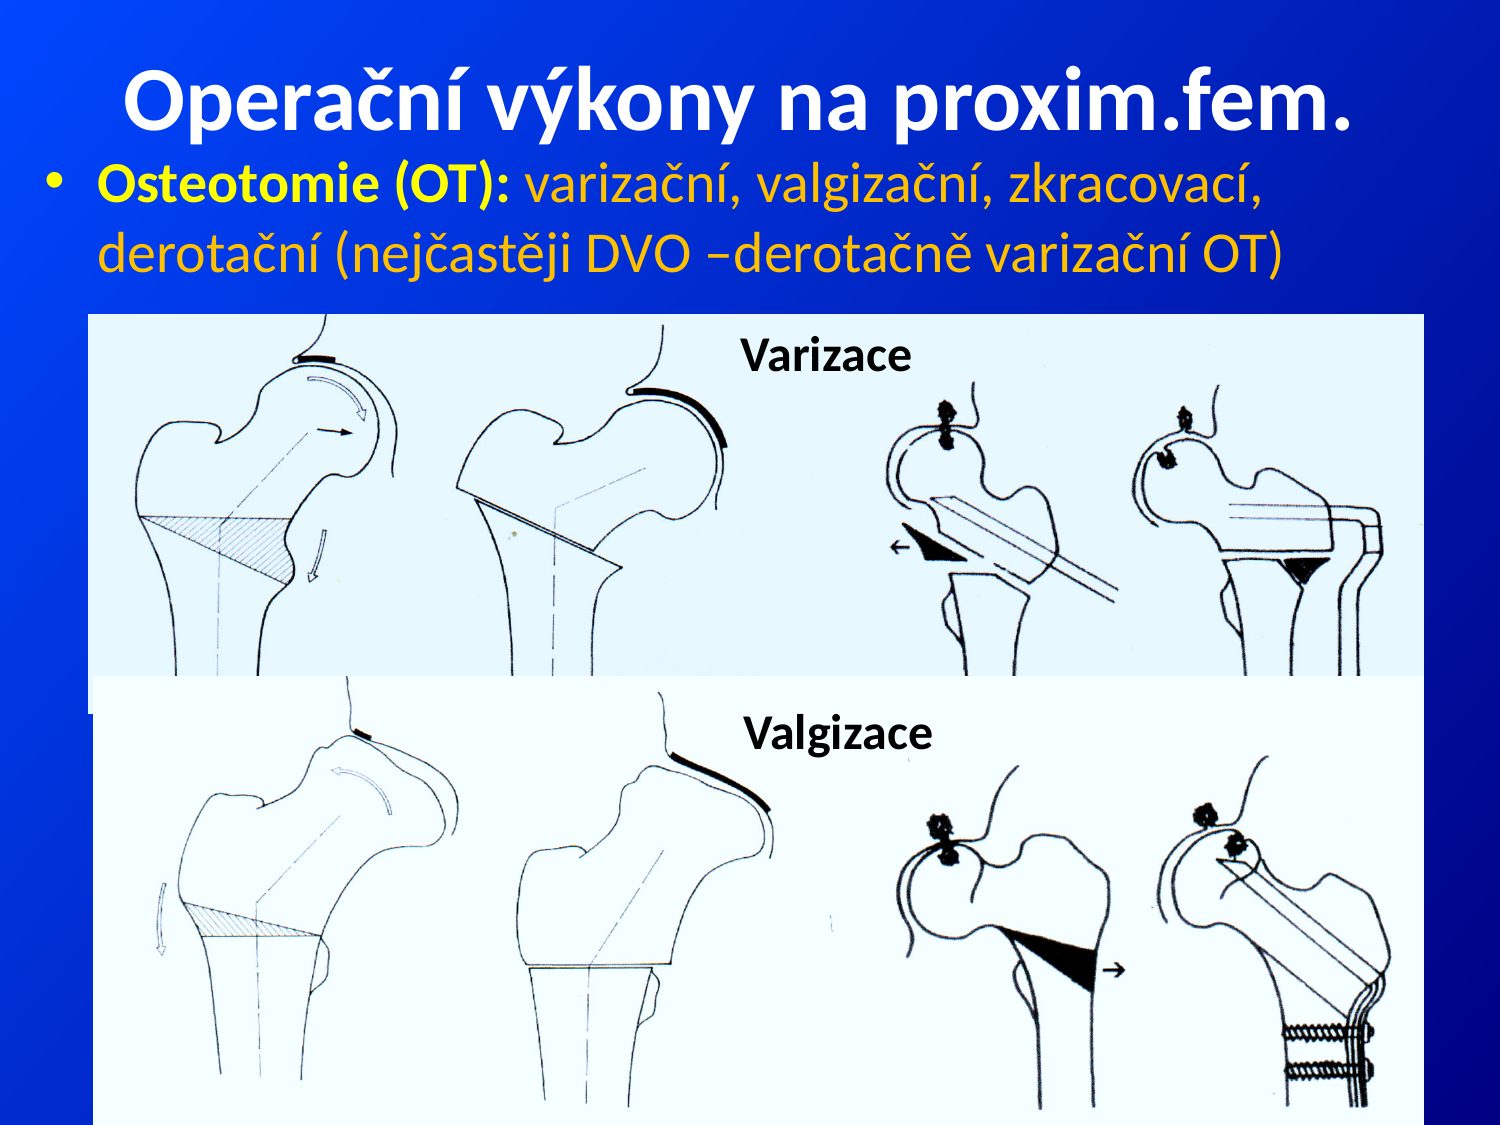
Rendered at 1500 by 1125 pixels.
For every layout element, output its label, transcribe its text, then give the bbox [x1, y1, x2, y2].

title Operační výkony na proxim.fem. [64, 0, 1415, 137]
picture [88, 314, 1424, 1125]
list Osteotomie (OT): varizační, valgizační, zkracovací, derotační (nejčastěji DVO –derotačně varizační OT) [29, 137, 1447, 338]
